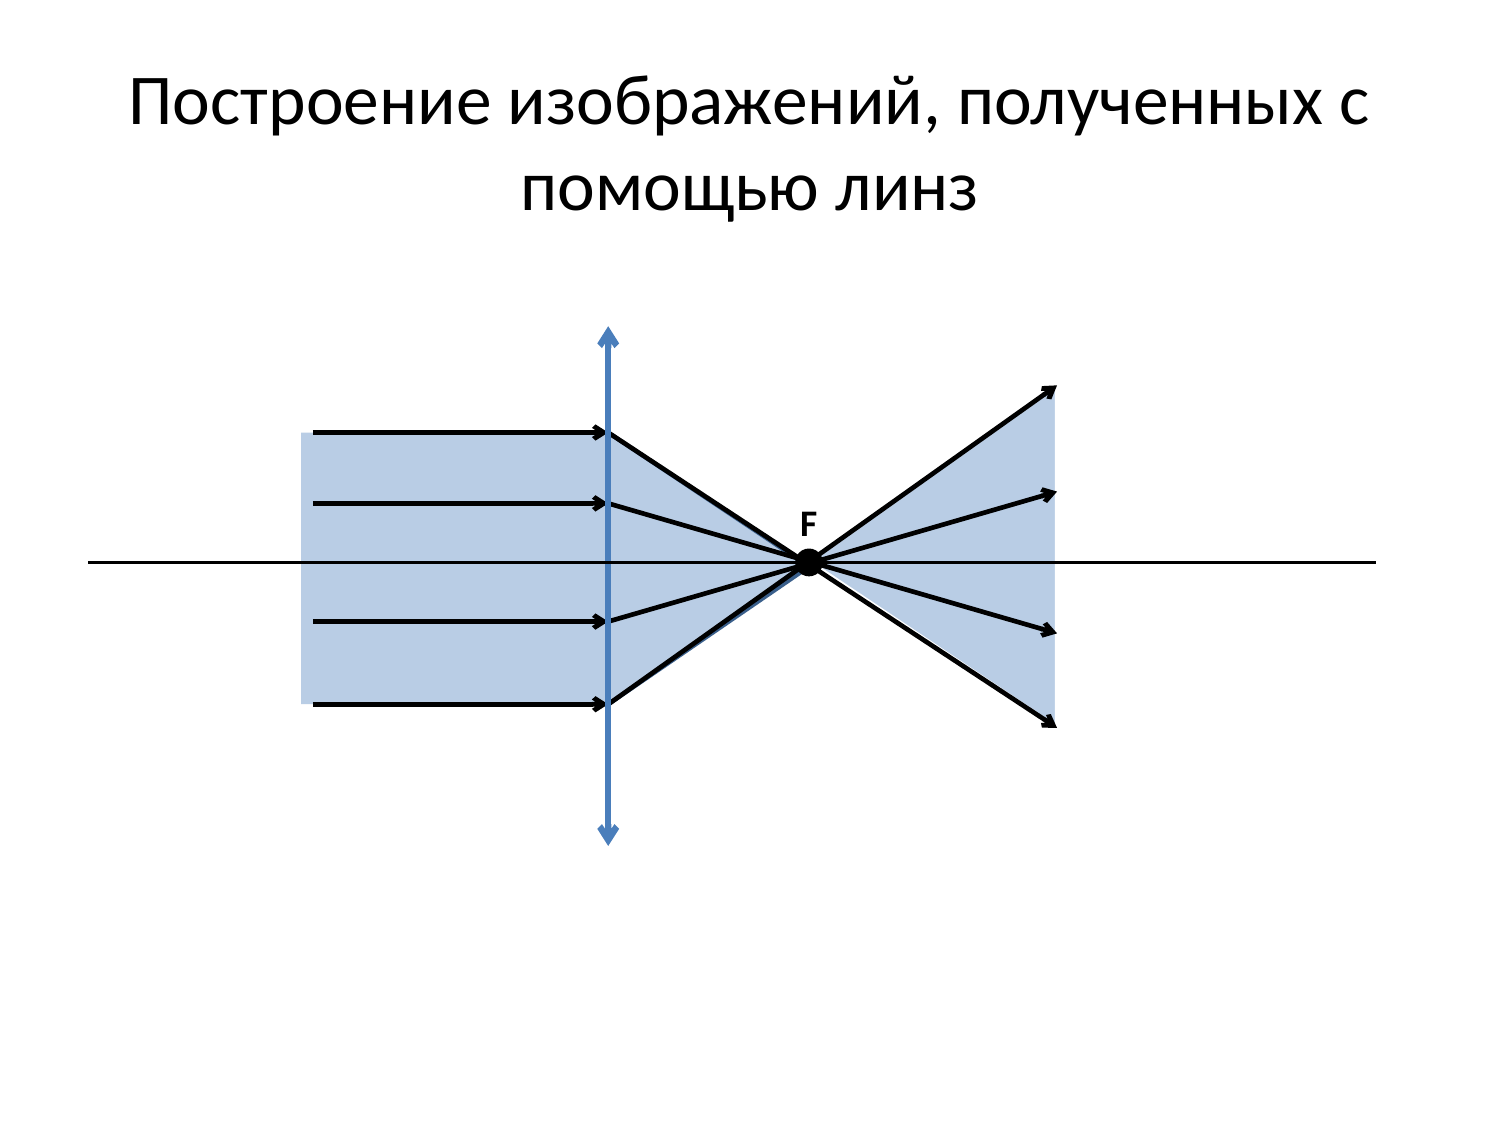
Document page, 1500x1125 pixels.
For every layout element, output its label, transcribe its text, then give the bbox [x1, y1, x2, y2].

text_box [300, 432, 601, 561]
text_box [613, 385, 1058, 561]
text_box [300, 571, 601, 705]
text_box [609, 563, 1058, 574]
title Построение изображений, полученных с помощью линз [75, 45, 1425, 233]
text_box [613, 571, 1058, 729]
